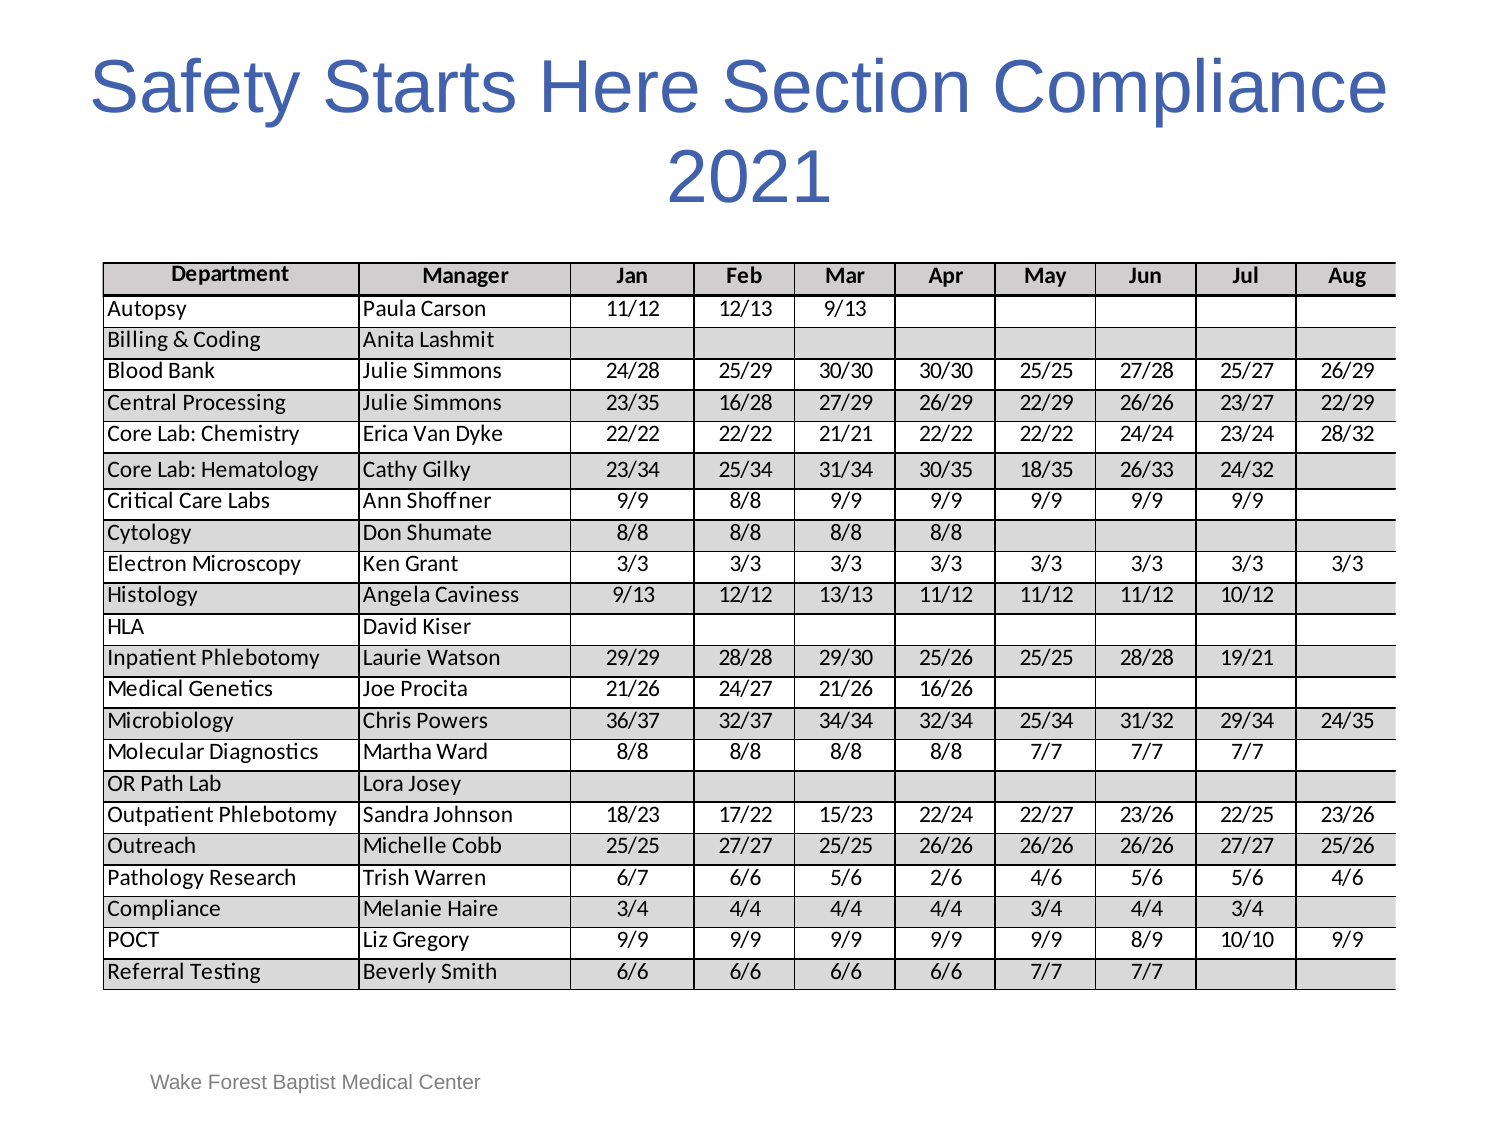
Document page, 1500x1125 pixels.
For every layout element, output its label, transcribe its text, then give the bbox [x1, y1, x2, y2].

picture [102, 262, 1398, 992]
title Safety Starts Here Section Compliance 2021 [24, 37, 1475, 220]
